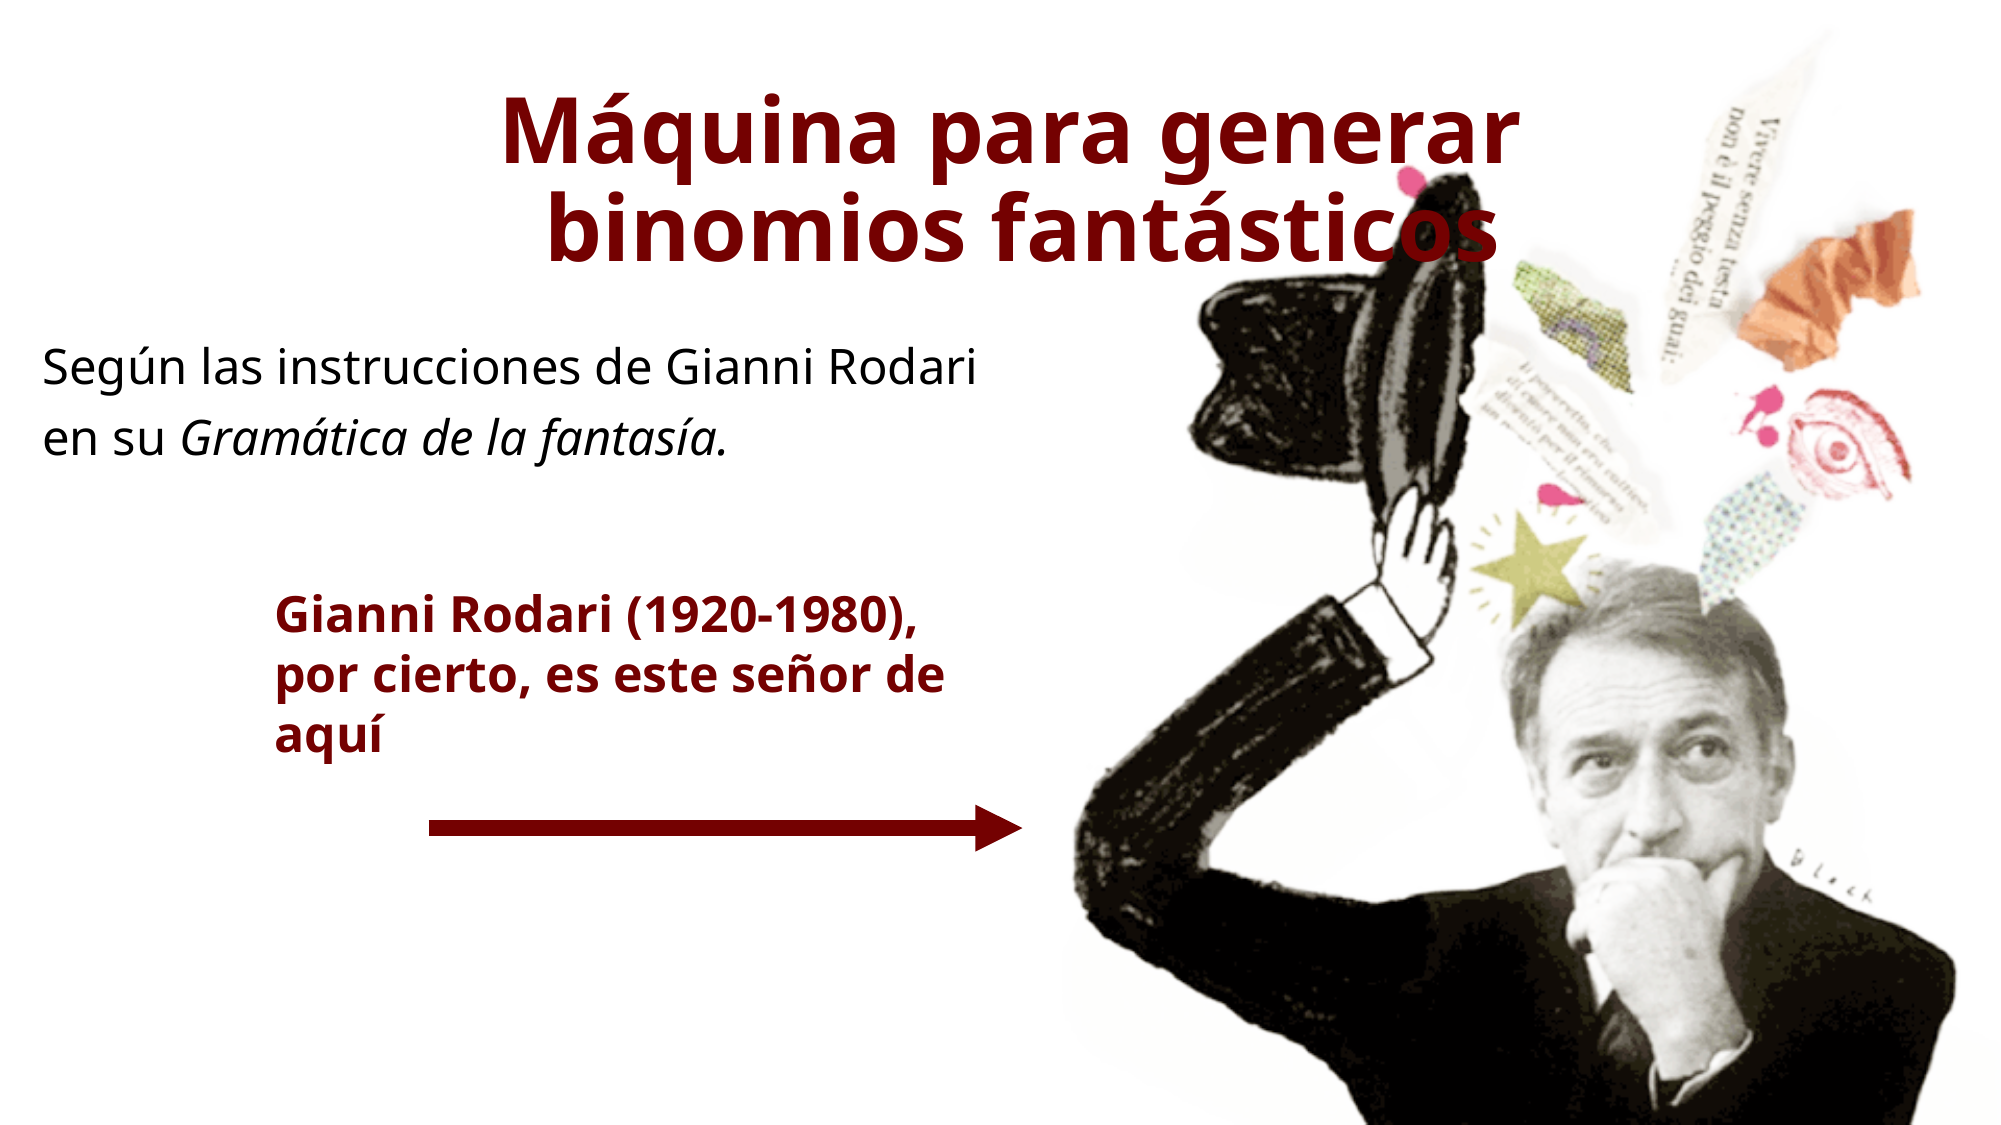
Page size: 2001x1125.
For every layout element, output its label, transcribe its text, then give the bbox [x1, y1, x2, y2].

text_box Gianni Rodari (1920-1980), por cierto, es este señor de aquí [259, 574, 1004, 770]
list Según las instrucciones de Gianni Rodari en su Gramática de la fantasía. [27, 335, 1023, 502]
picture [1062, 24, 2000, 1125]
title Máquina para generar binomios fantásticos [159, 74, 1062, 292]
